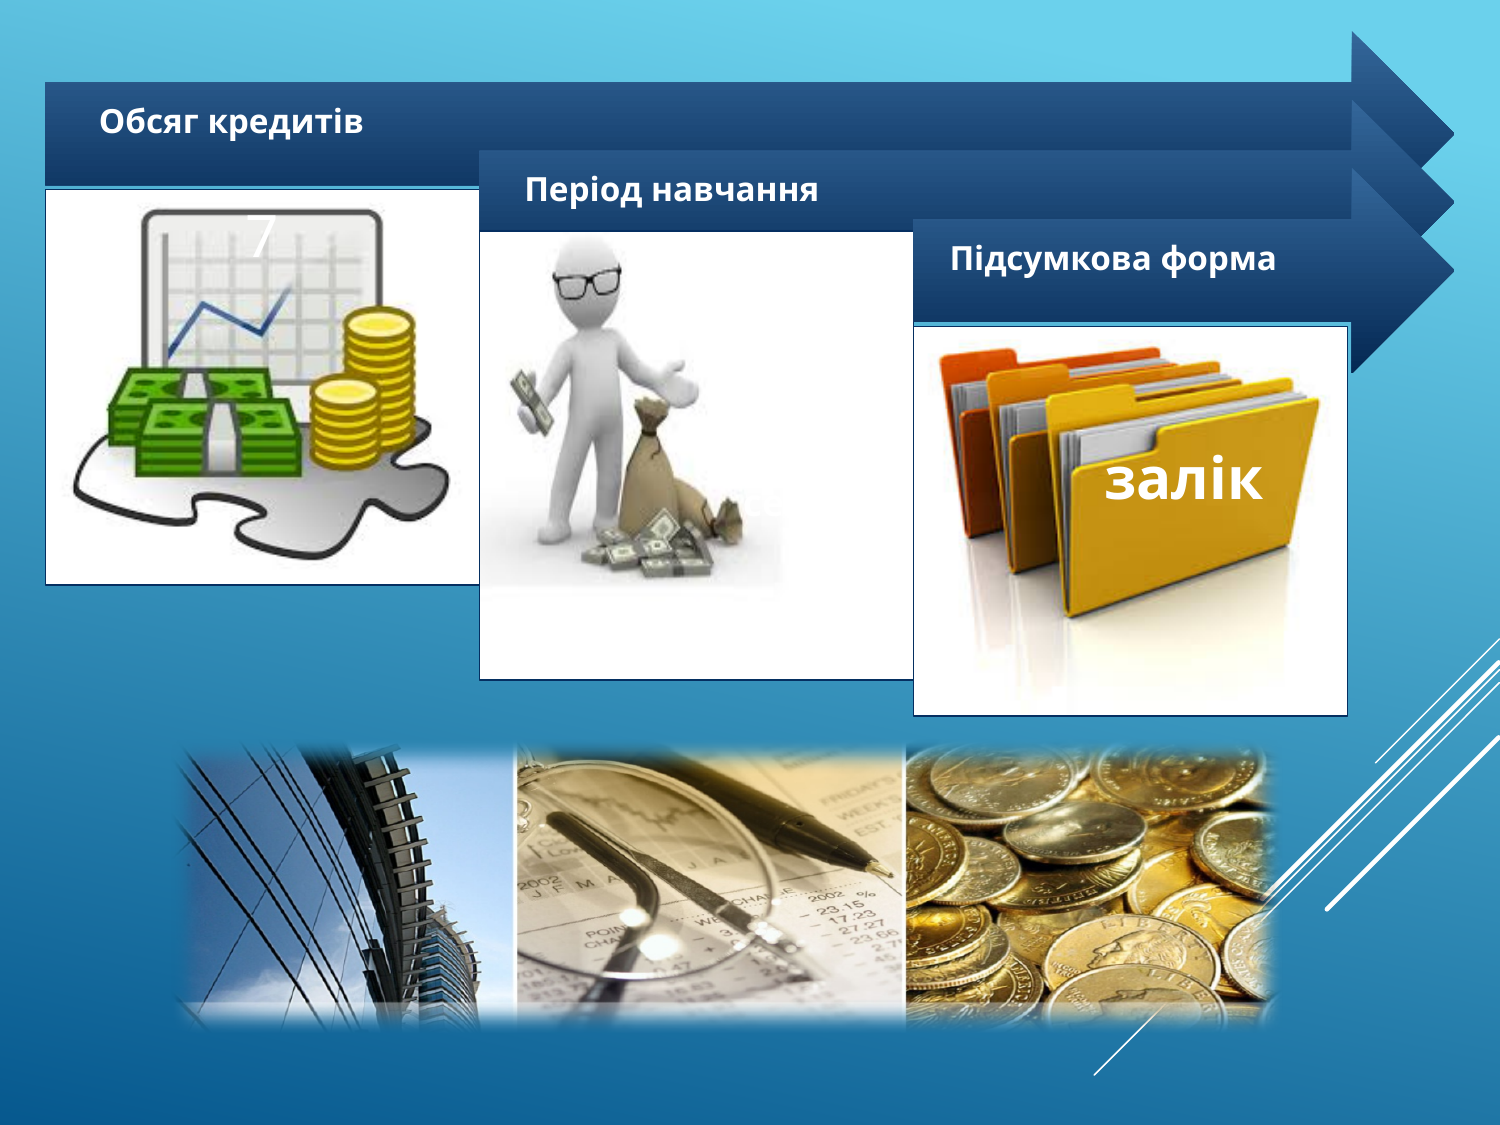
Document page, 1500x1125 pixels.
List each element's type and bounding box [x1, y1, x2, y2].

picture [170, 739, 1284, 1033]
text_box [41, 30, 1459, 717]
